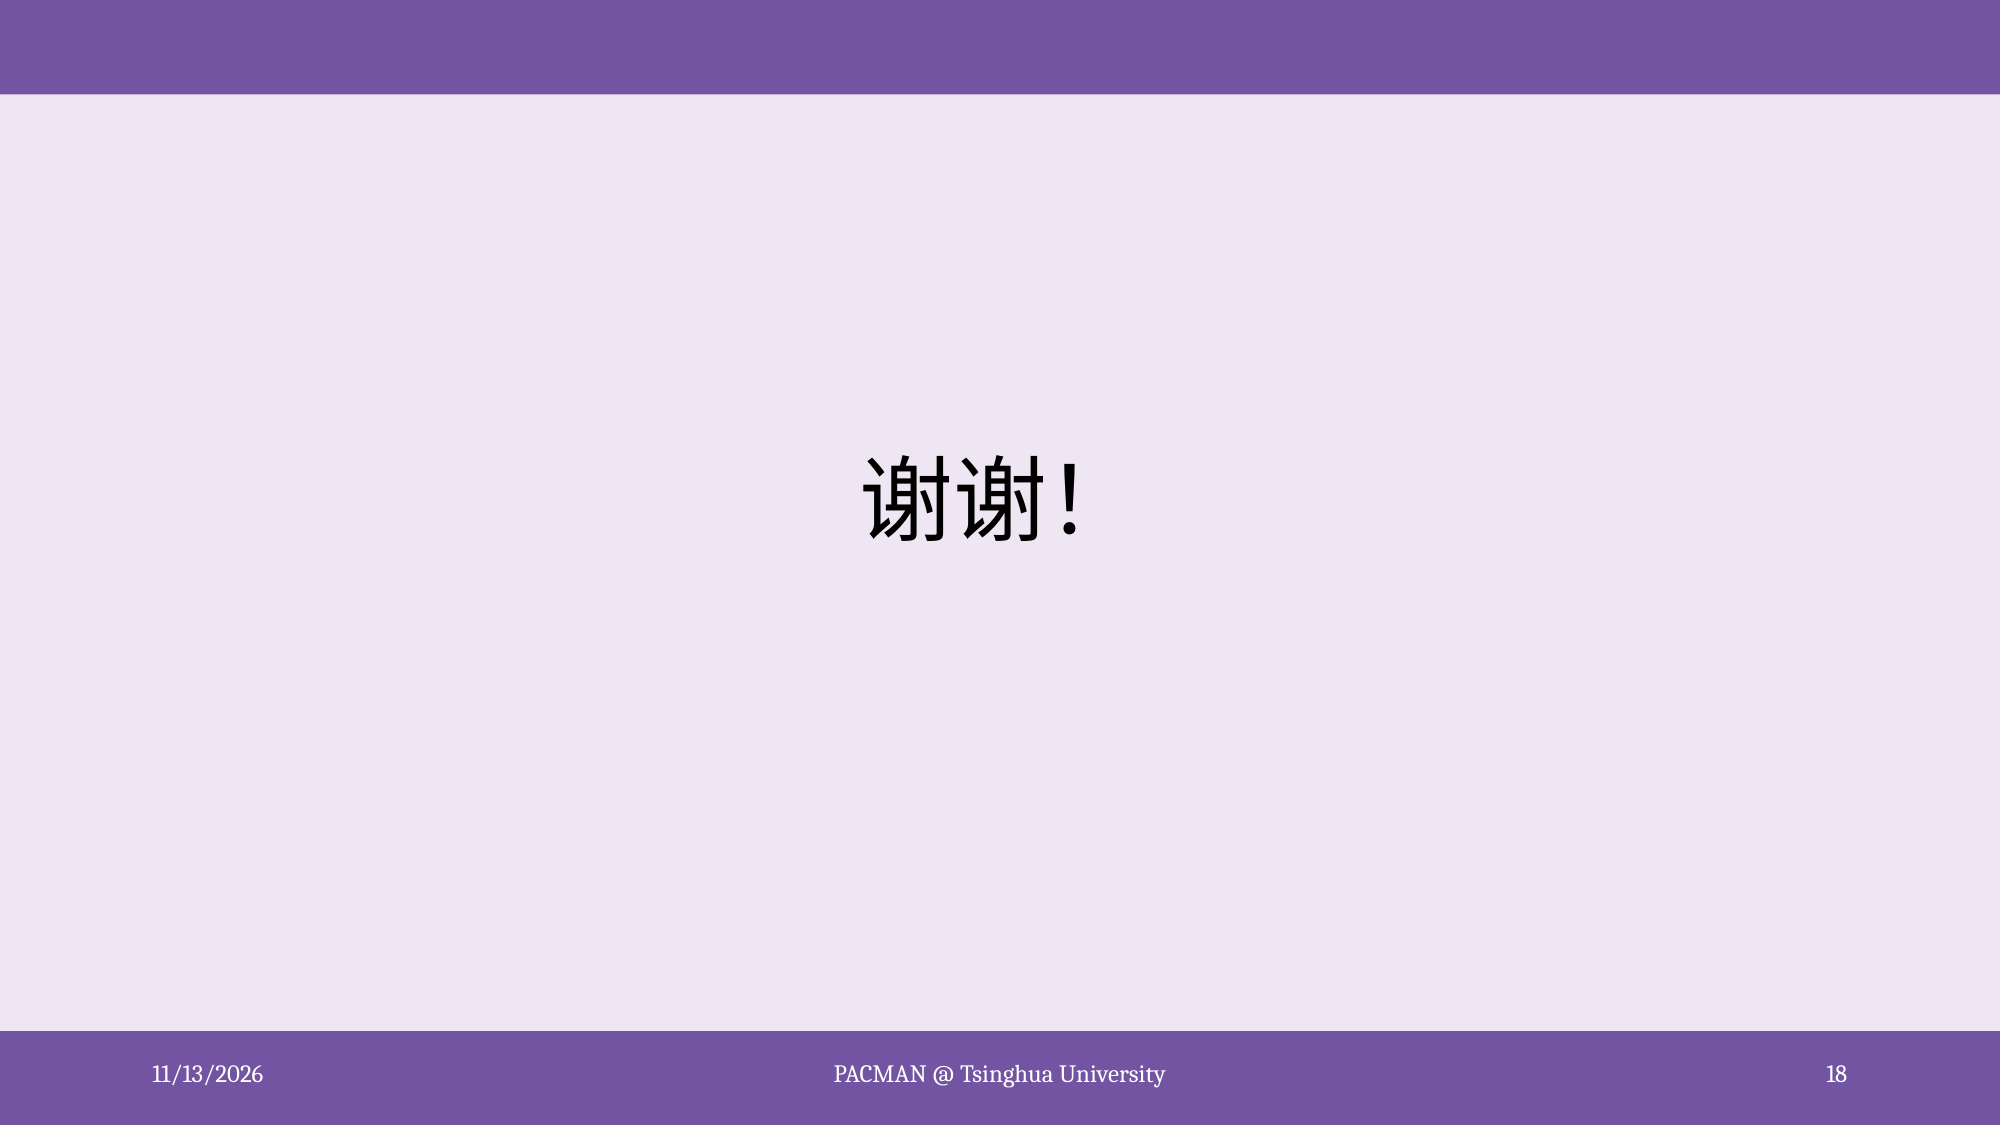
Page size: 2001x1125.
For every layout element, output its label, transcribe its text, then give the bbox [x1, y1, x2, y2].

slide_number 18 [1412, 1042, 1863, 1103]
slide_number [137, 1042, 588, 1103]
footer PACMAN @ Tsinghua University [662, 1042, 1338, 1103]
title 谢谢！ [137, 267, 1863, 563]
